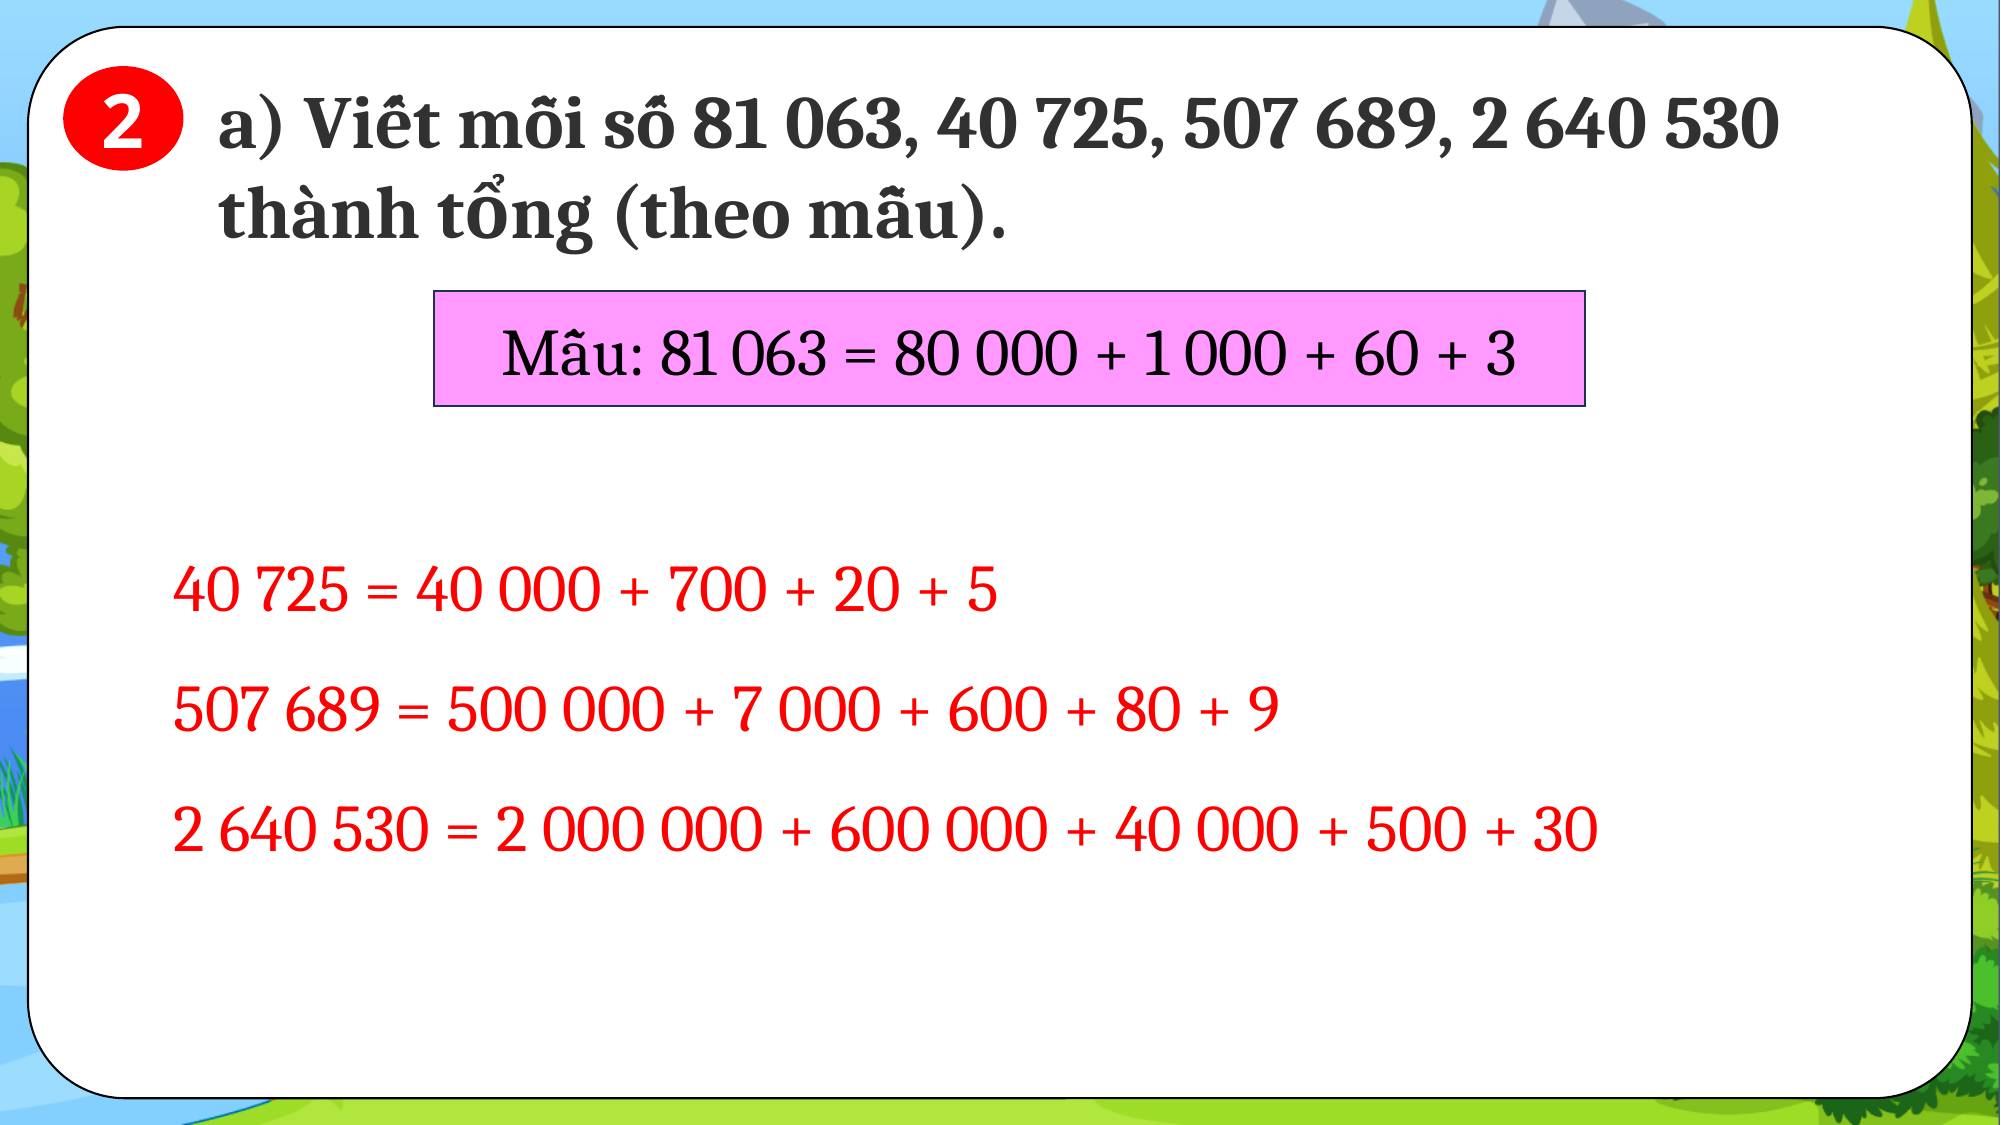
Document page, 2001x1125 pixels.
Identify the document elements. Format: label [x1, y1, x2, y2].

text_box [63, 65, 1978, 263]
picture [0, 0, 2000, 1125]
